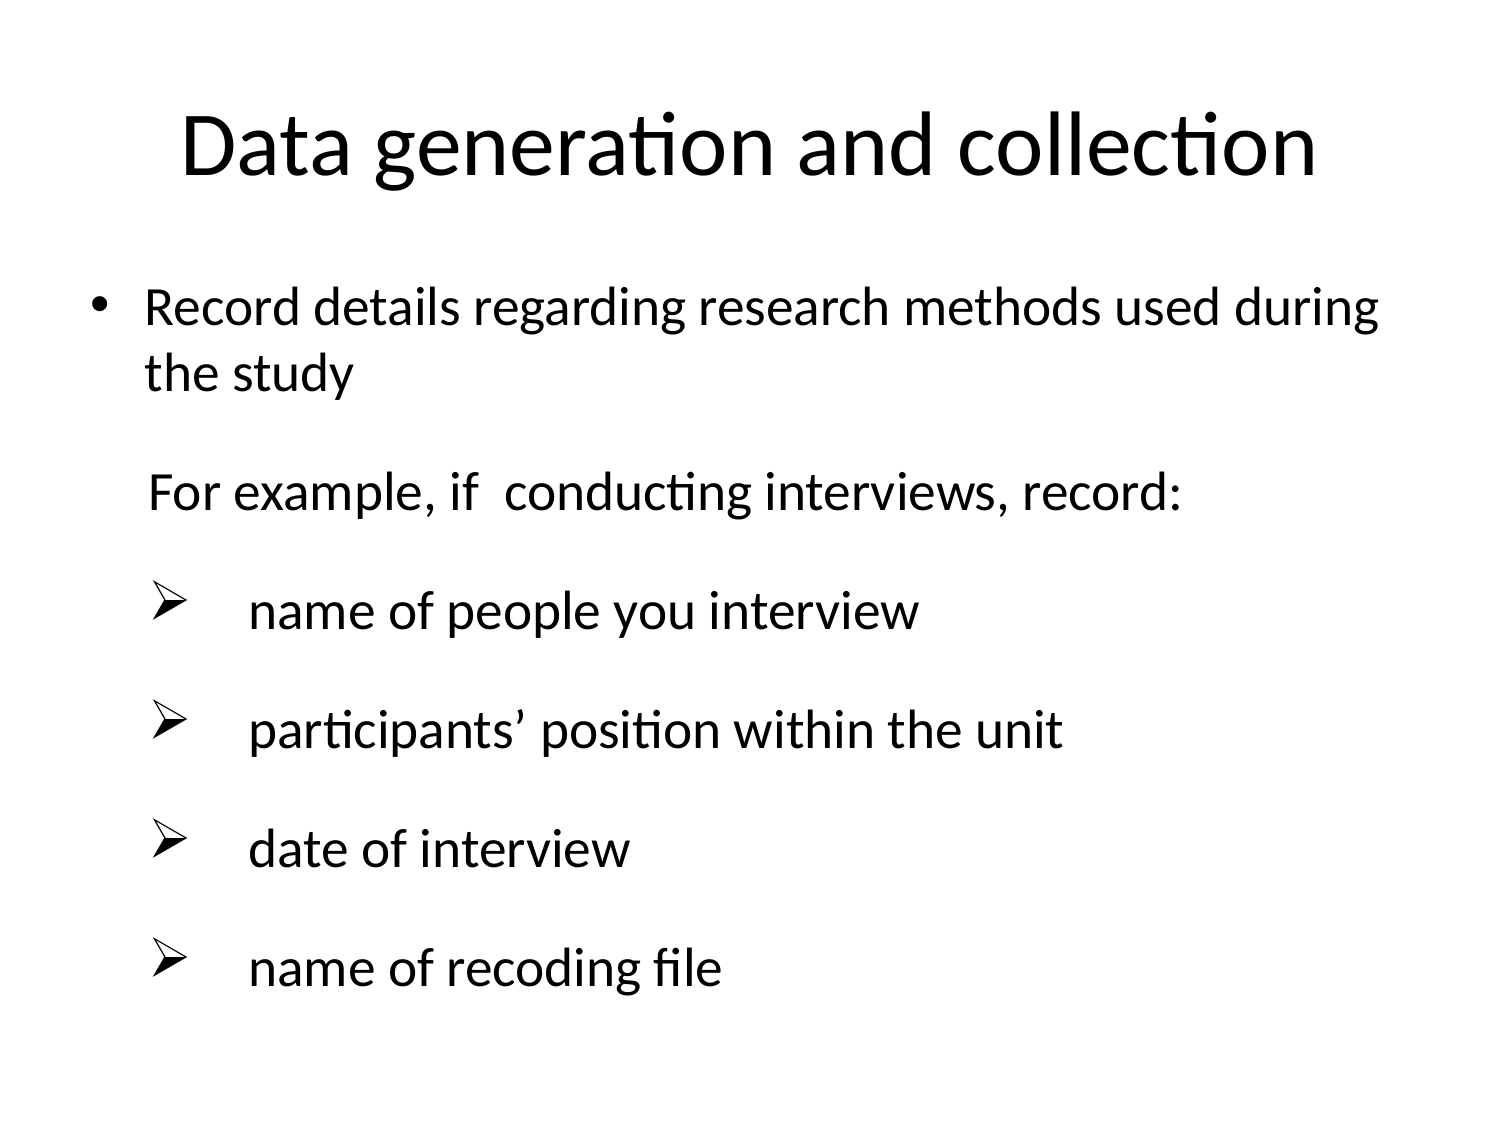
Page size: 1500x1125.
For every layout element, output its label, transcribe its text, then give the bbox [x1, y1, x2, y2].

title Data generation and collection [75, 45, 1425, 233]
list Record details regarding research methods used during the study For example, if conducting interviews, record: name of people you interview participants’ position within the unit date of interview name of recoding file [75, 262, 1425, 1005]
